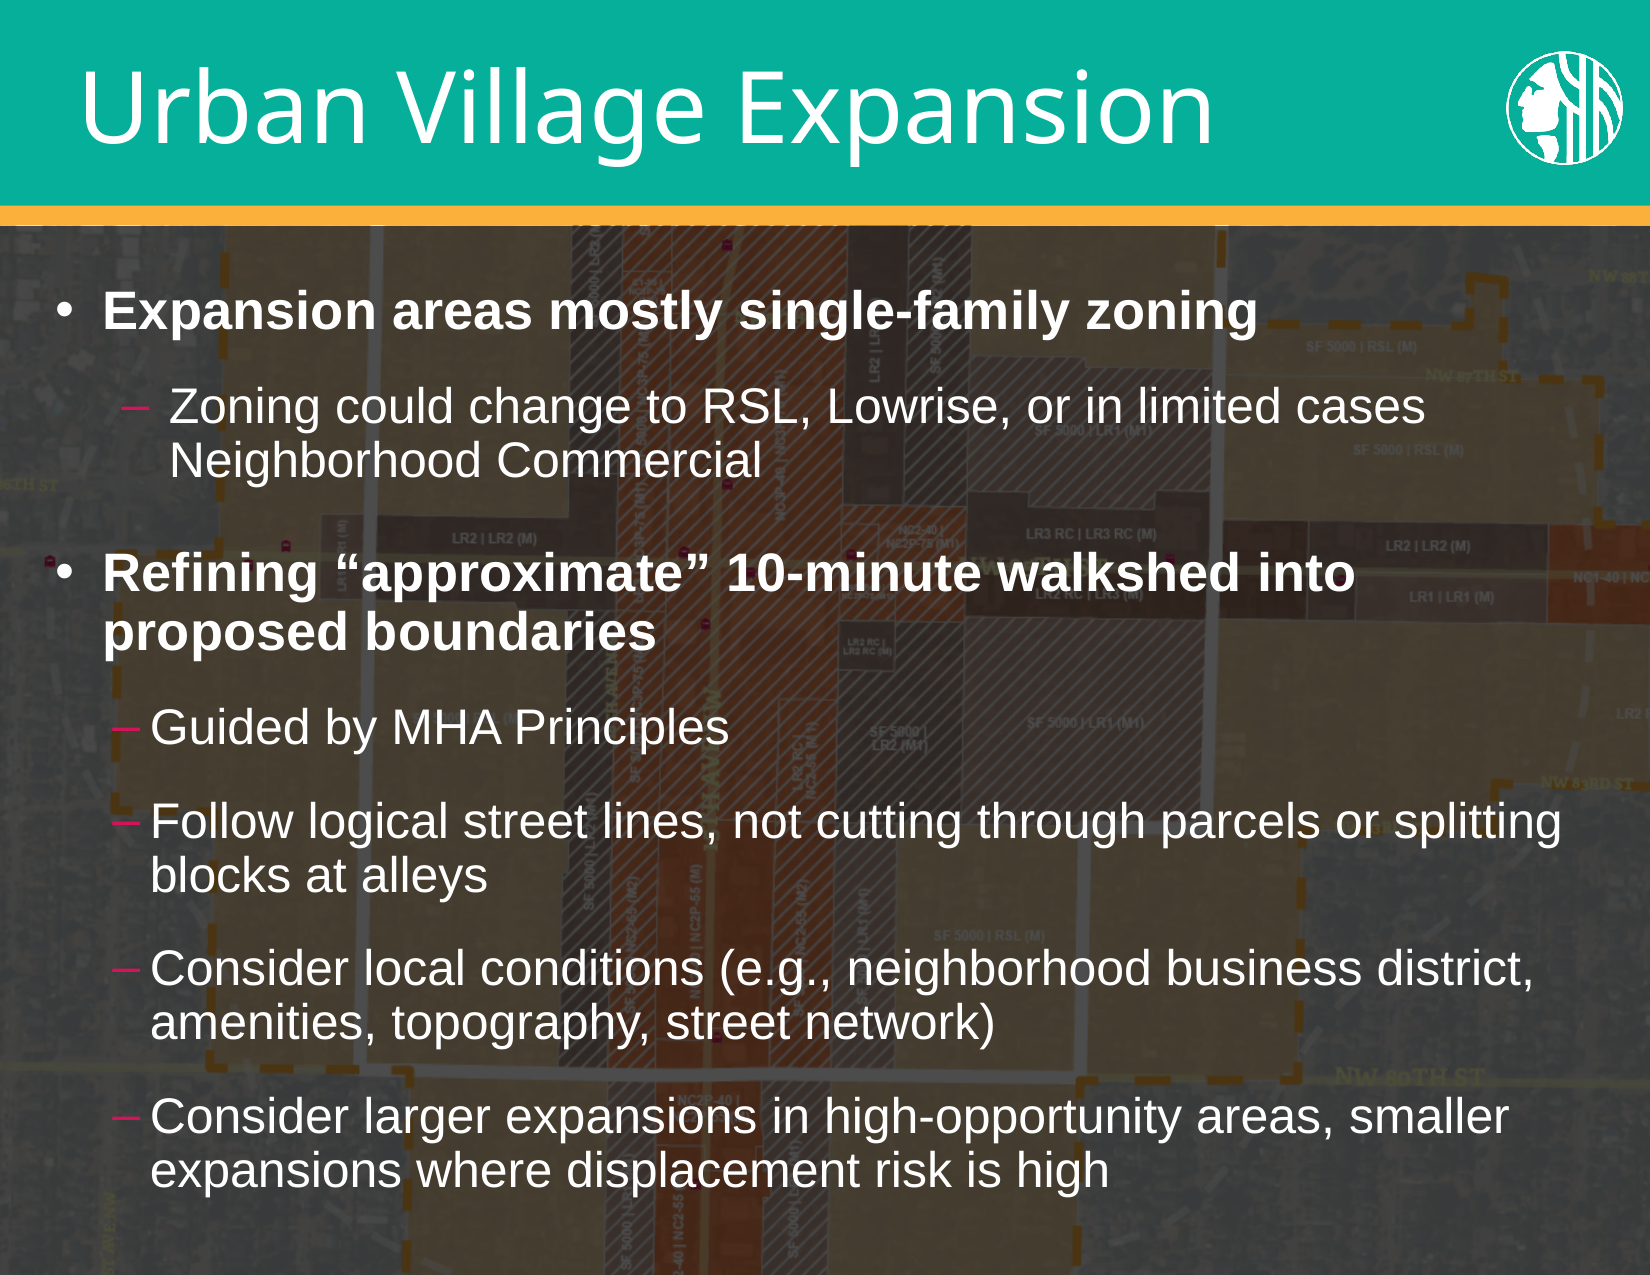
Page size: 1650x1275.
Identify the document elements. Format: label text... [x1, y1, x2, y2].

picture [1507, 51, 1623, 165]
title Urban Village Expansion [62, 51, 1507, 182]
picture [0, 225, 1650, 1275]
